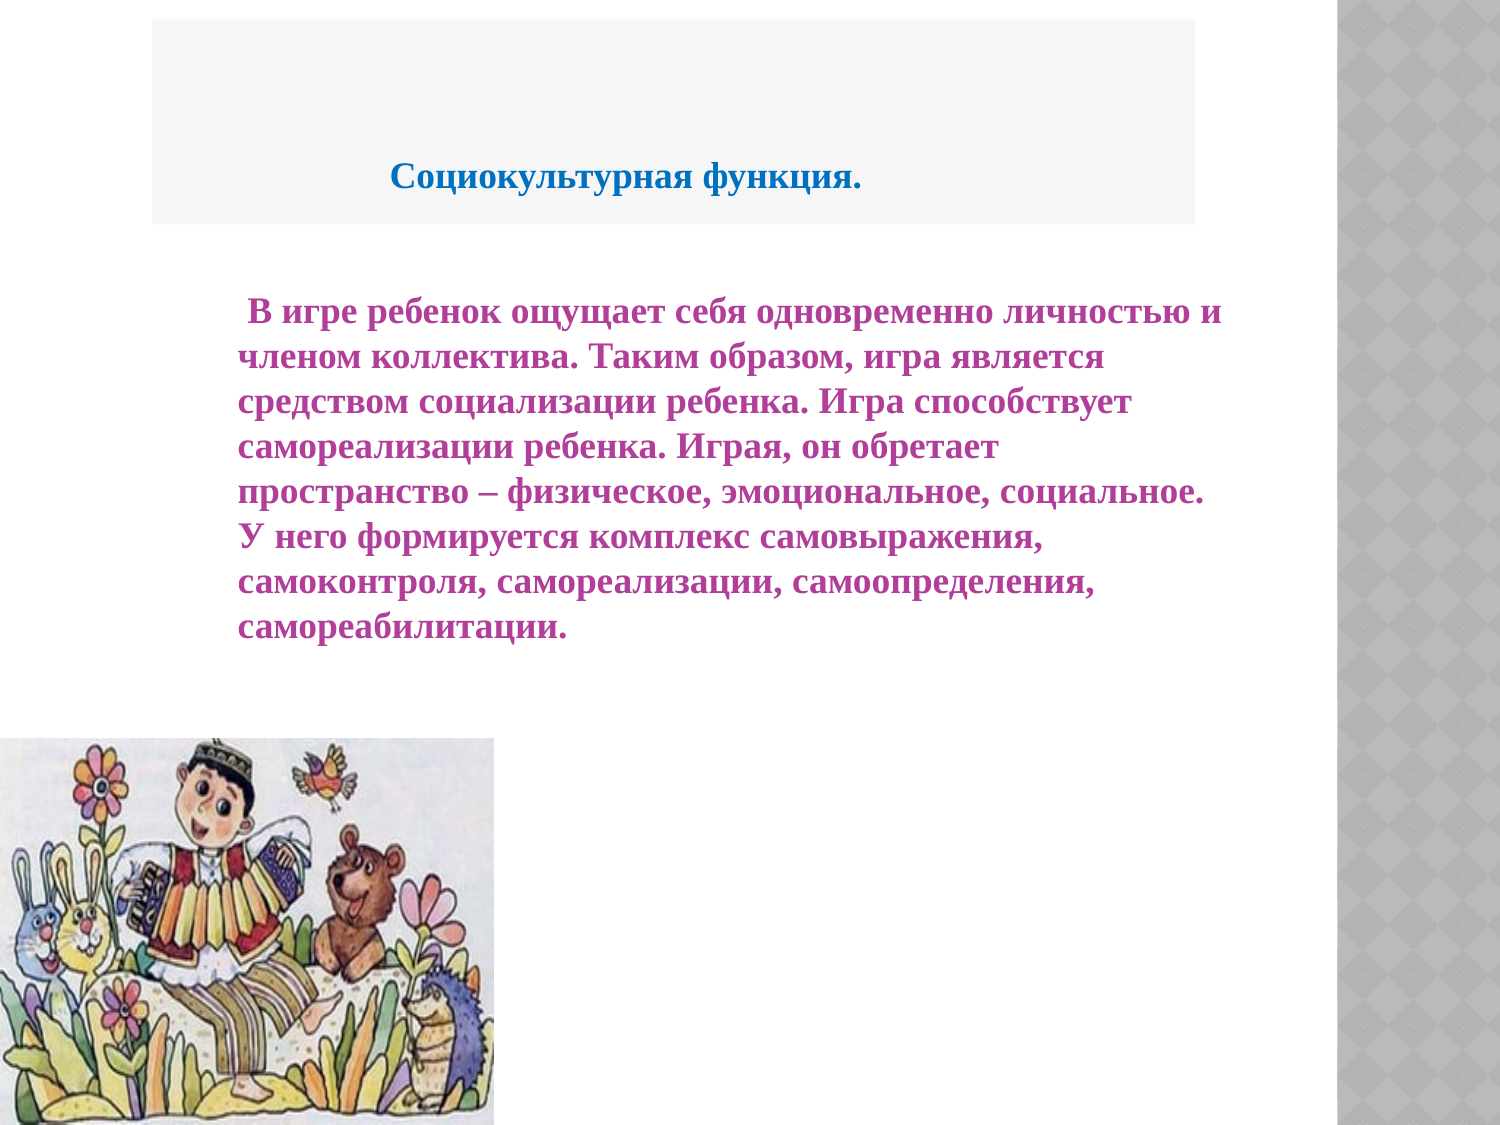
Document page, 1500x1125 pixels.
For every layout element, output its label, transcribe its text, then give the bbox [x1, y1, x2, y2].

text_box [152, 19, 1196, 225]
text_box Социокультурная функция. В игре ребенок ощущает себя одновременно личностью и членом коллектива. Таким образом, игра является средством социализации ребенка. Игра способствует самореализации ребенка. Играя, он обретает пространство – физическое, эмоциональное, социальное. У него формируется комплекс самовыражения, самоконтроля, самореализации, самоопределения, самореабилитации. [222, 143, 1254, 653]
picture [0, 737, 494, 1125]
